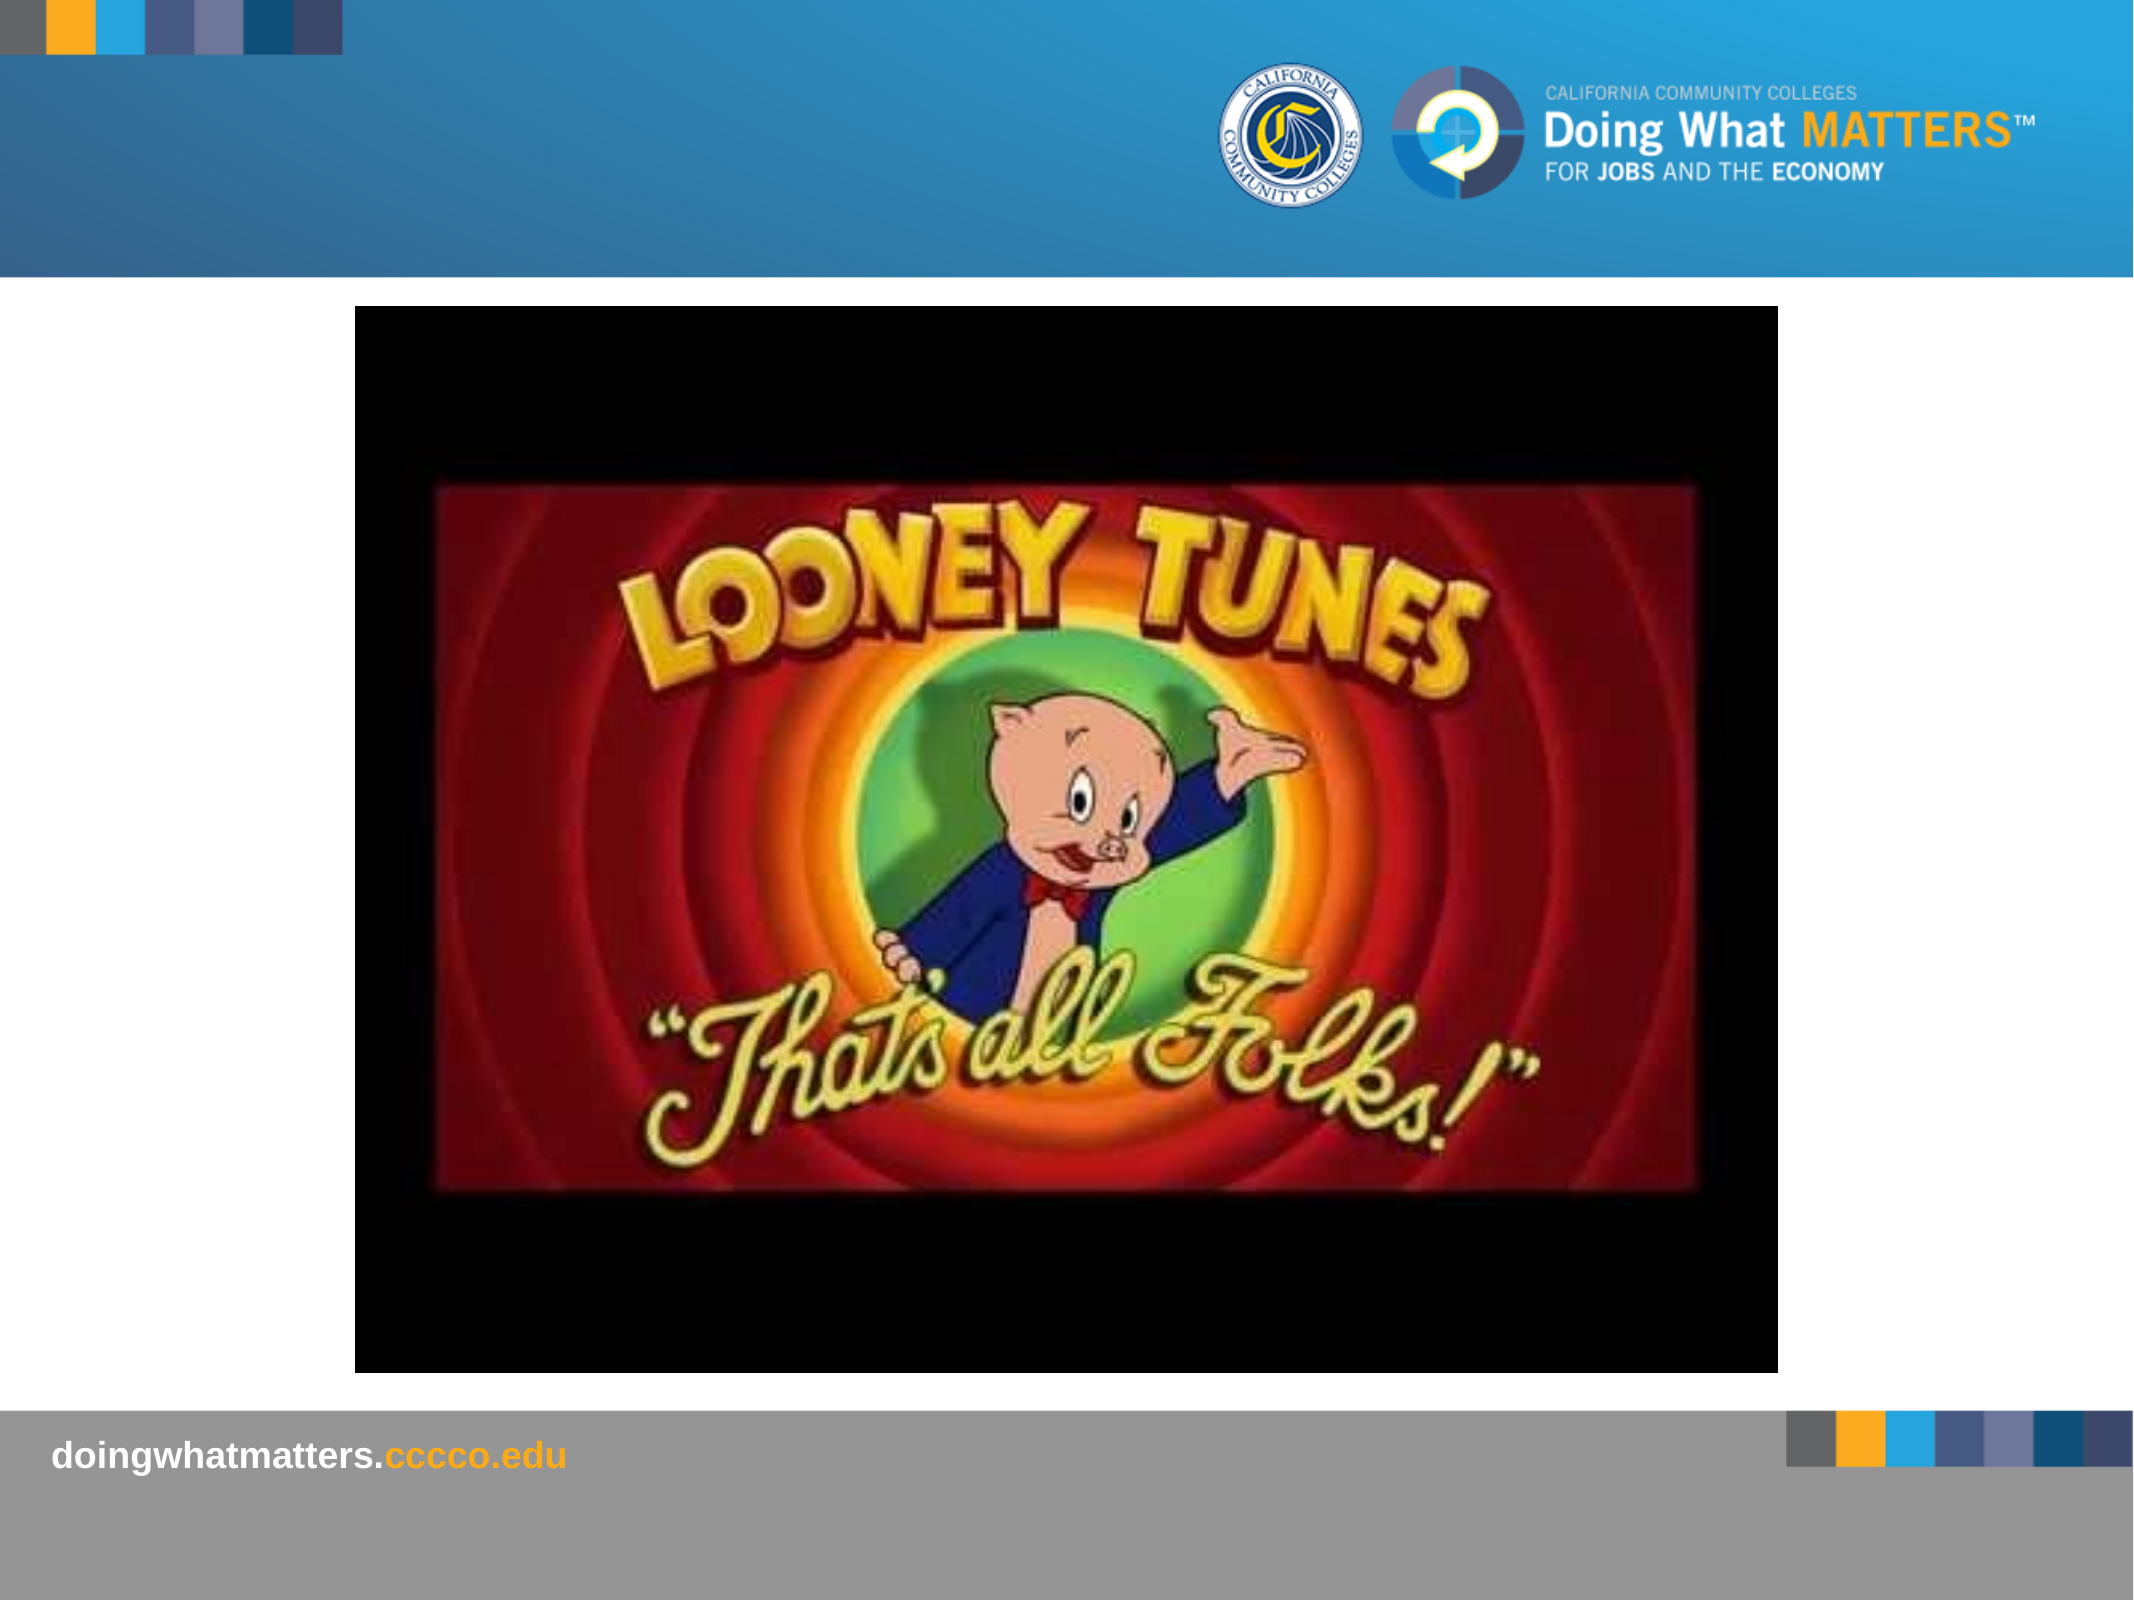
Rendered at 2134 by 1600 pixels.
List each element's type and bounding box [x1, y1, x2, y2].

list [354, 304, 1779, 1374]
picture [0, 0, 2134, 1600]
